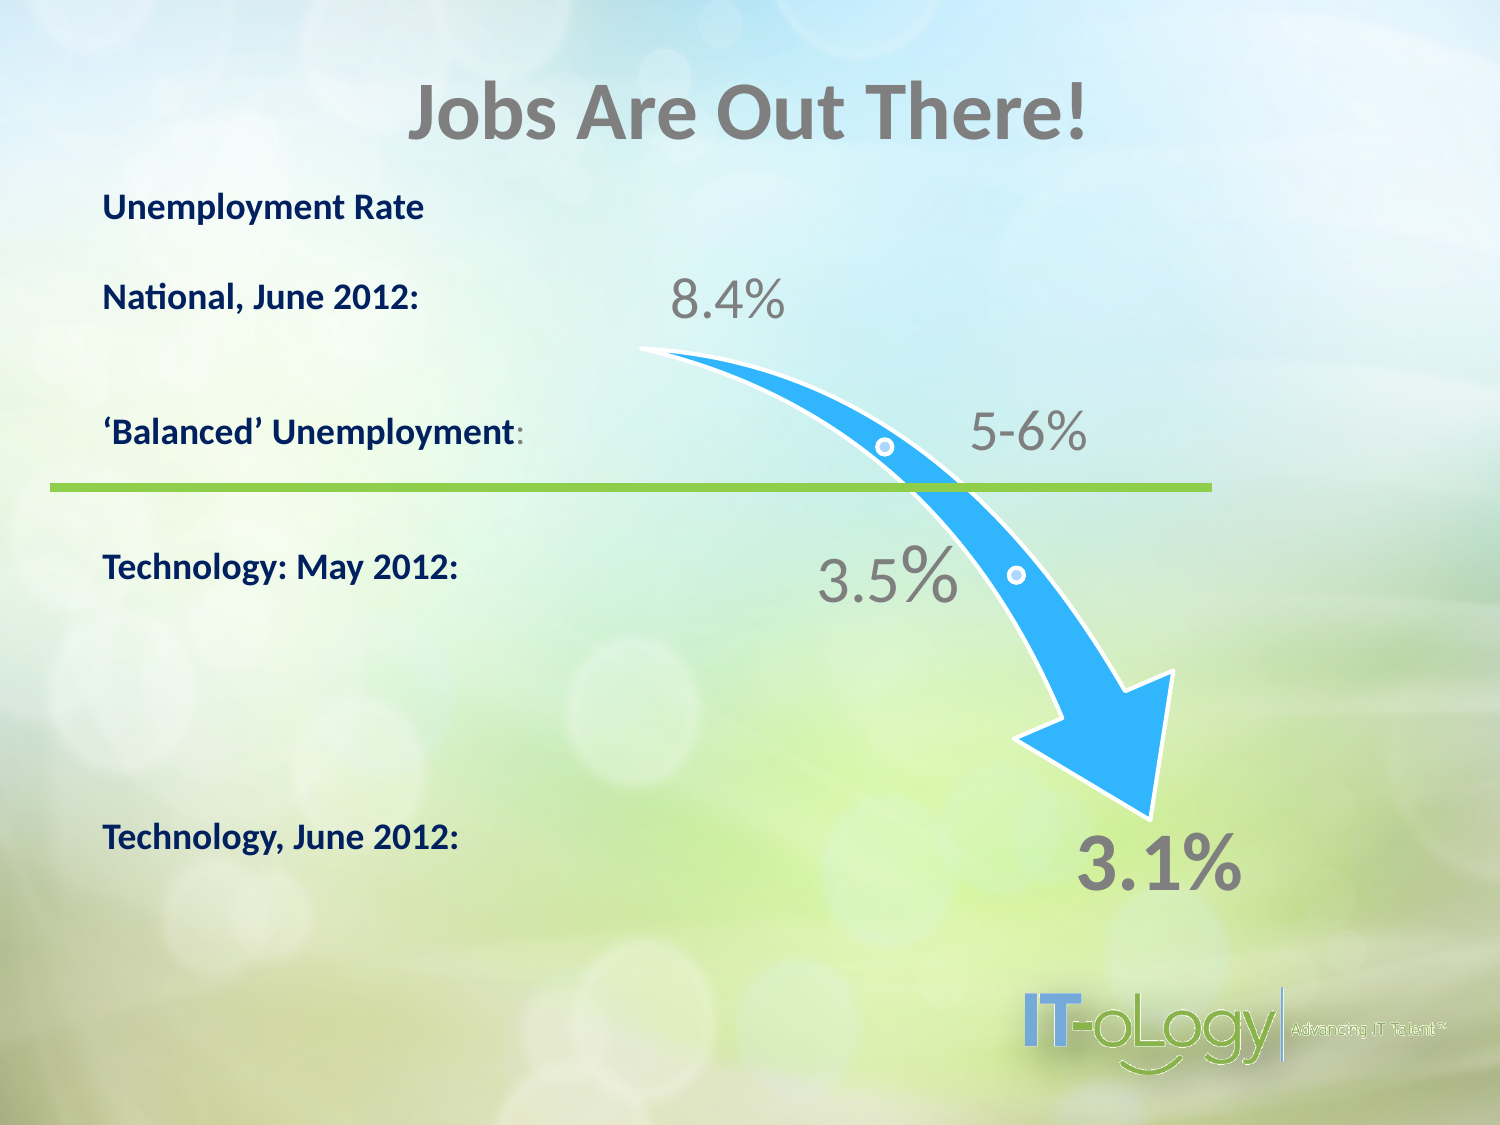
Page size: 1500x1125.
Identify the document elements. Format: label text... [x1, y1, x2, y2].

text_box Unemployment Rate National, June 2012: ‘Balanced’ Unemployment: Technology: May 2012: Technology, June 2012: [87, 174, 550, 483]
text_box [913, 496, 1176, 810]
text_box [638, 346, 961, 483]
text_box [1006, 565, 1026, 585]
text_box 5-6% [961, 376, 1351, 488]
picture [1025, 987, 1447, 1075]
title Jobs Are Out There! [75, 12, 1425, 200]
text_box 8.4% [587, 228, 870, 340]
text_box Unemployment Rate National, June 2012: ‘Balanced’ Unemployment: Technology: May 2012: Technology, June 2012: [87, 496, 550, 865]
text_box 3.5% [587, 519, 969, 631]
text_box [875, 437, 895, 457]
text_box 3.1% [968, 810, 1350, 922]
